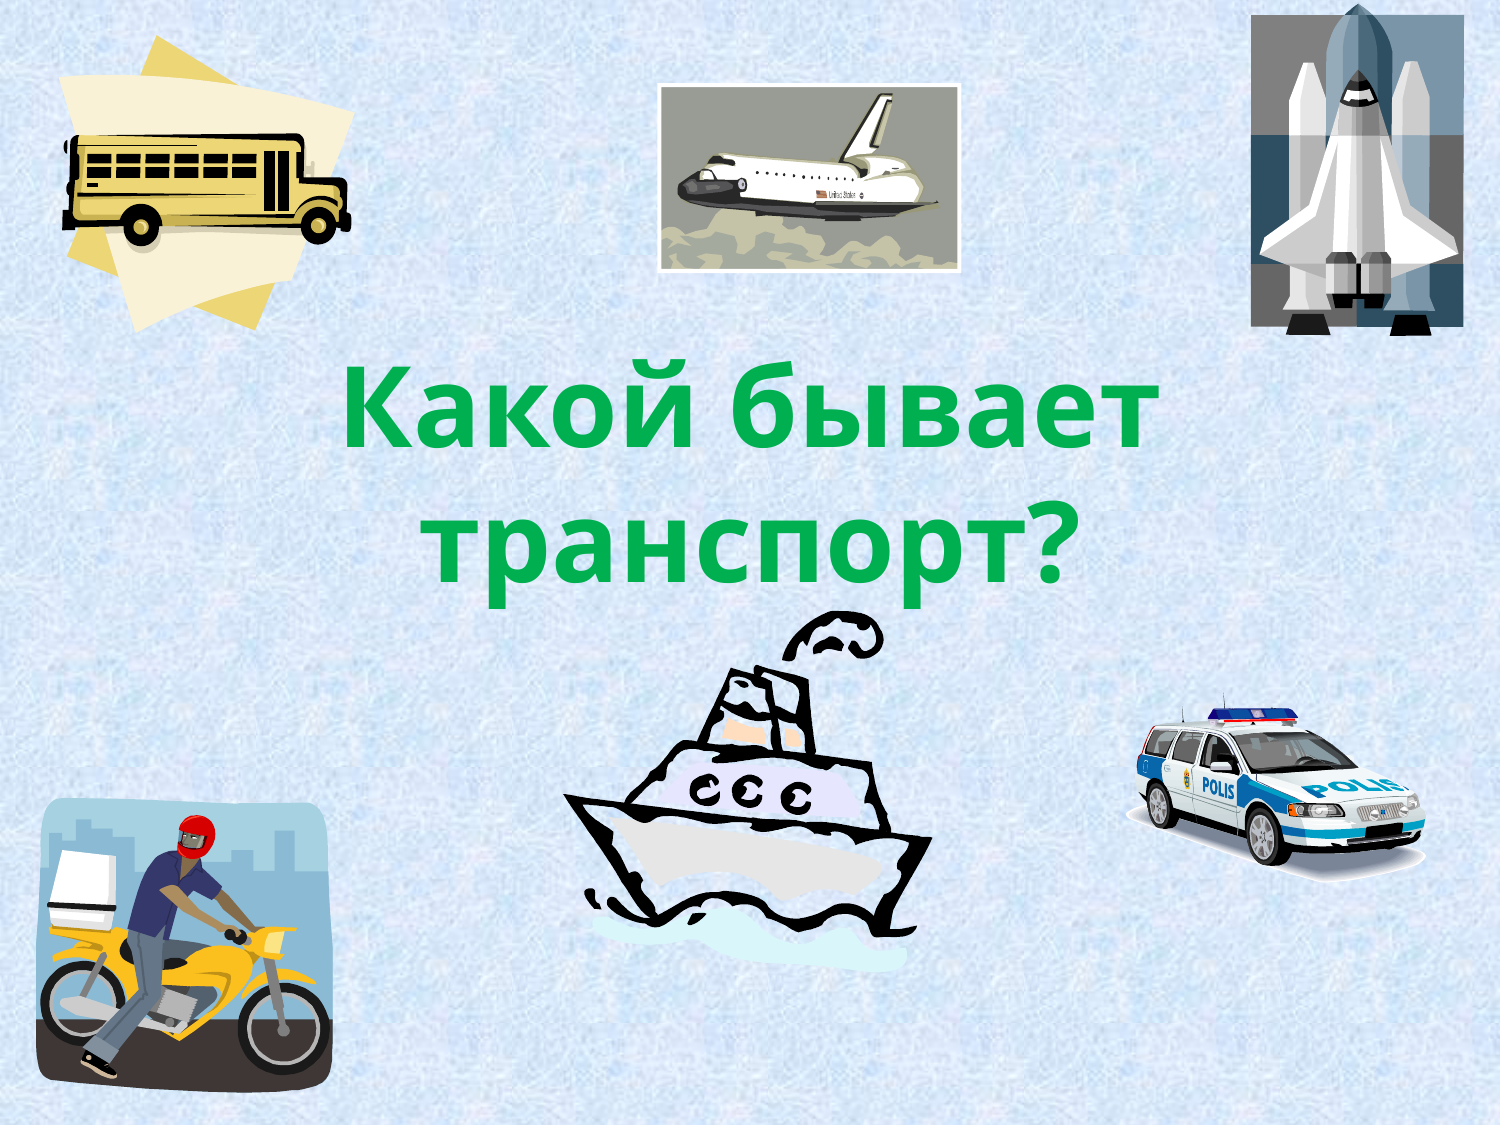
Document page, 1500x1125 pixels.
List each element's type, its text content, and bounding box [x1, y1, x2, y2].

title Какой бывает транспорт? [112, 349, 1388, 591]
picture [0, 0, 1500, 1125]
